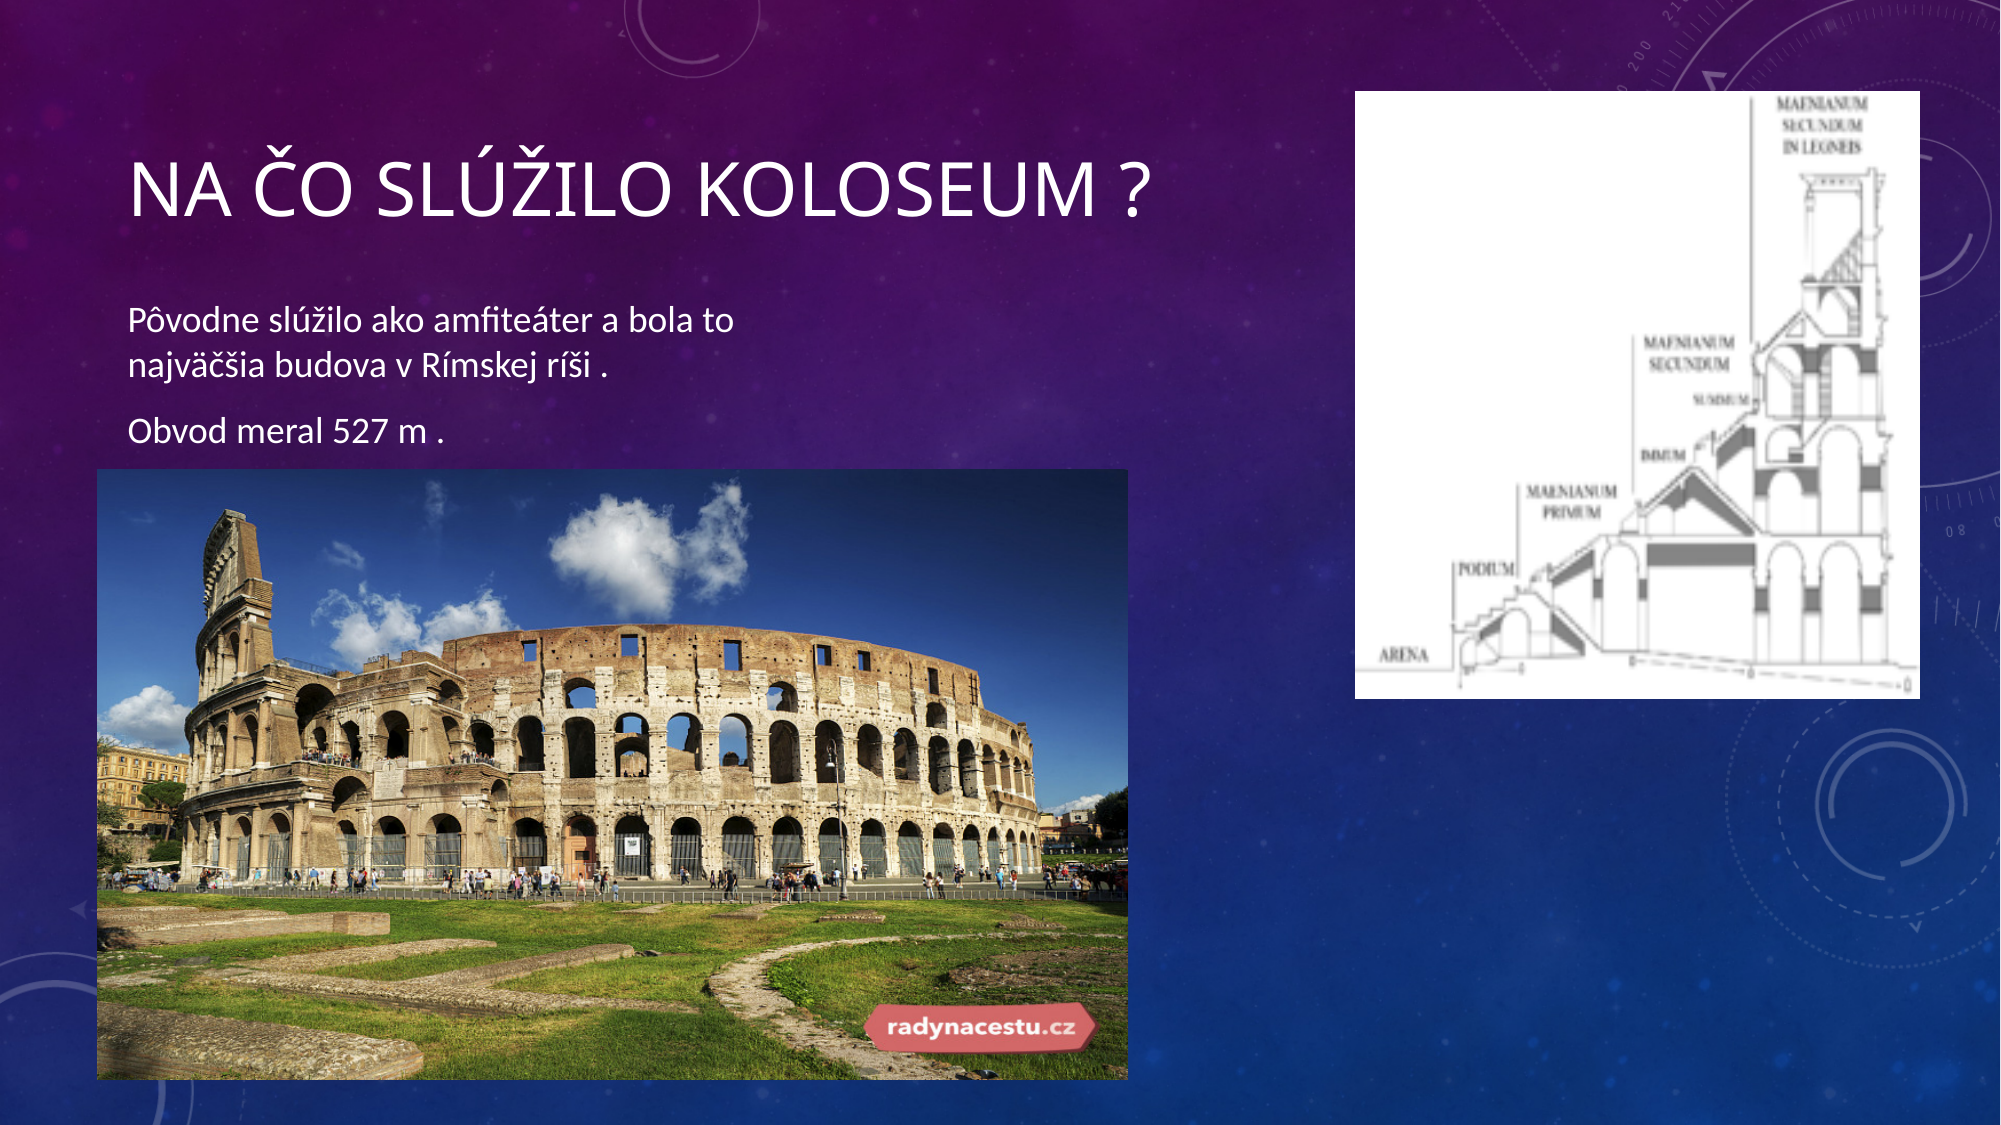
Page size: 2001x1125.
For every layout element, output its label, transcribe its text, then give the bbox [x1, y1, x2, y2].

list Pôvodne slúžilo ako amfiteáter a bola to najväčšia budova v Rímskej ríši . Obvod meral 527 m . [112, 287, 875, 468]
title Na Čo slúžilo koloseum ? [112, 79, 1221, 294]
picture [0, 0, 2001, 1125]
